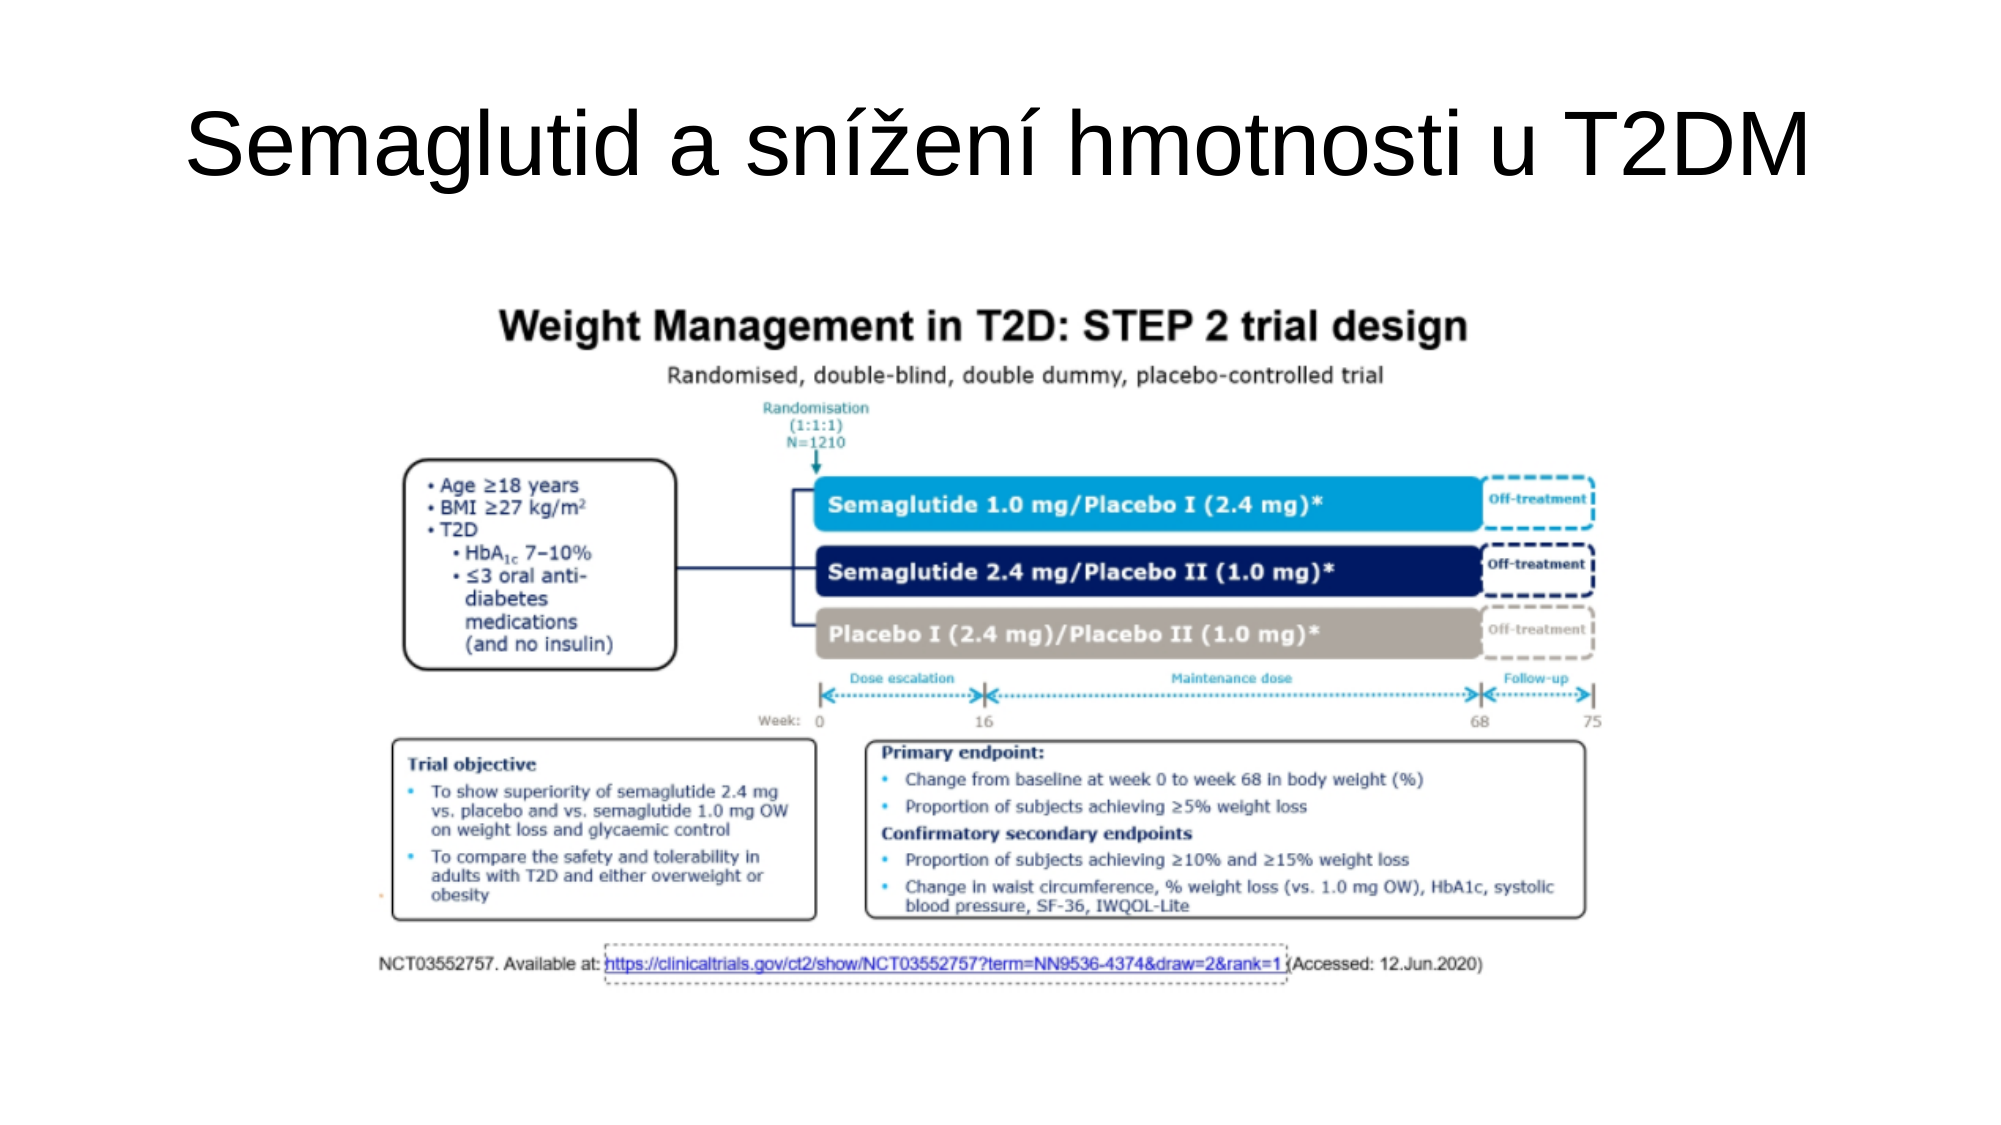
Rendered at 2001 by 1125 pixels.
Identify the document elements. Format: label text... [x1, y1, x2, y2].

picture [351, 262, 1649, 1006]
title Semaglutid a snížení hmotnosti u T2DM [99, 44, 1901, 233]
